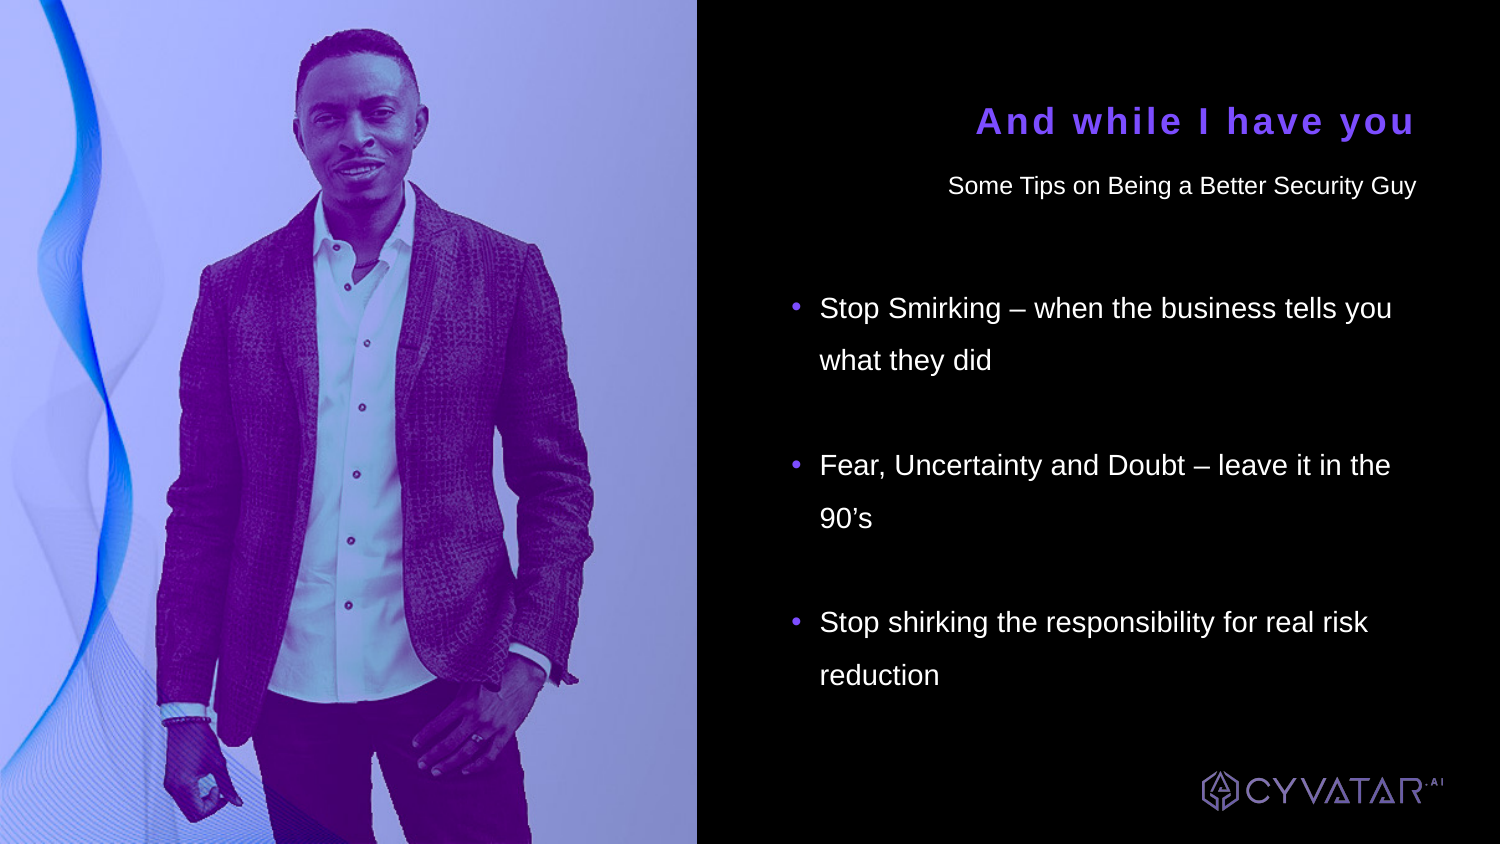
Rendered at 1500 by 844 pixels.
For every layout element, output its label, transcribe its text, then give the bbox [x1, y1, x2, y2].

text_box And while I have you [960, 89, 1500, 150]
text_box Some Tips on Being a Better Security Guy [939, 150, 1500, 204]
text_box Stop Smirking – when the business tells you what they did Fear, Uncertainty and Doubt – leave it in the 90’s Stop shirking the responsibility for real risk reduction [782, 267, 1413, 696]
picture [0, 0, 1500, 844]
